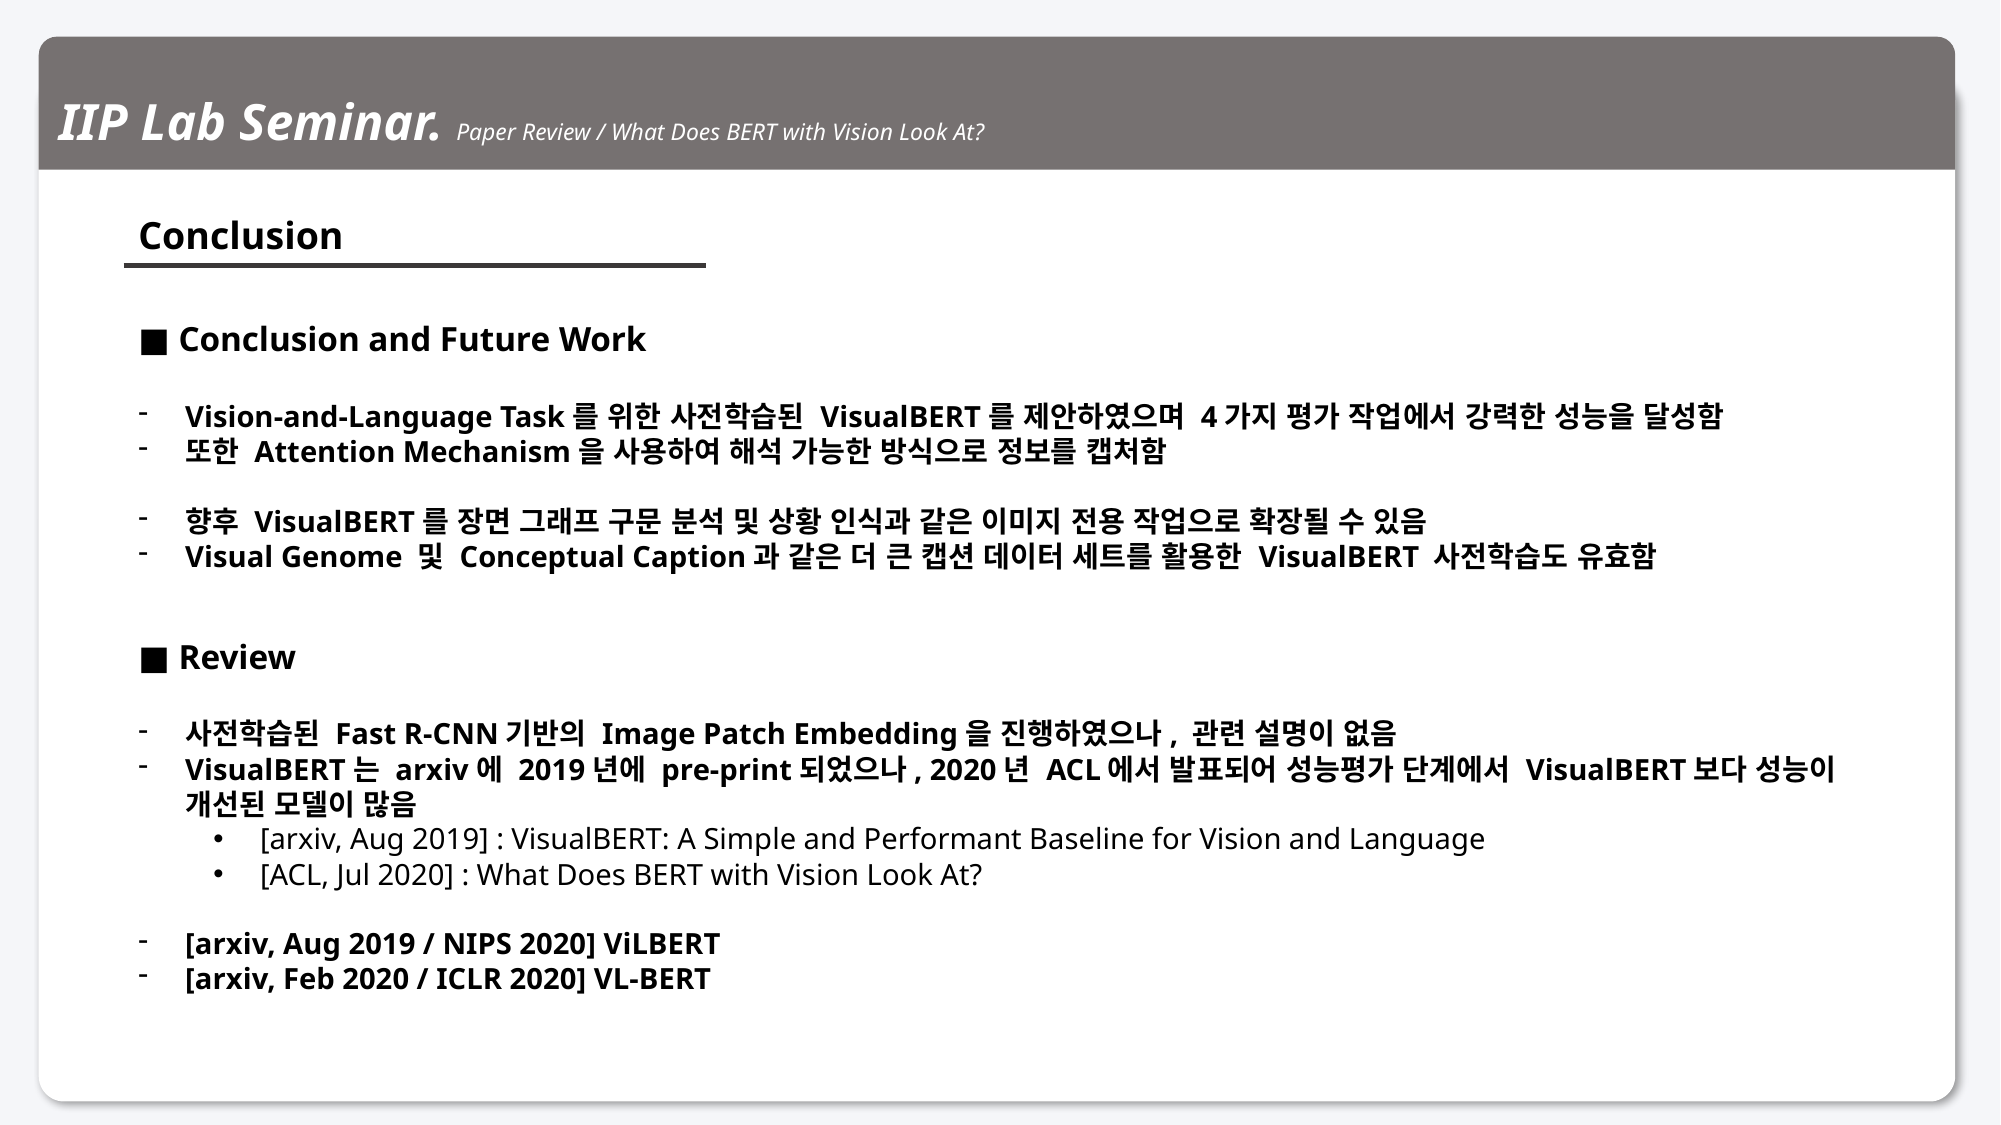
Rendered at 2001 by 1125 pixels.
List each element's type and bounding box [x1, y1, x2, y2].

text_box [38, 36, 1956, 1102]
